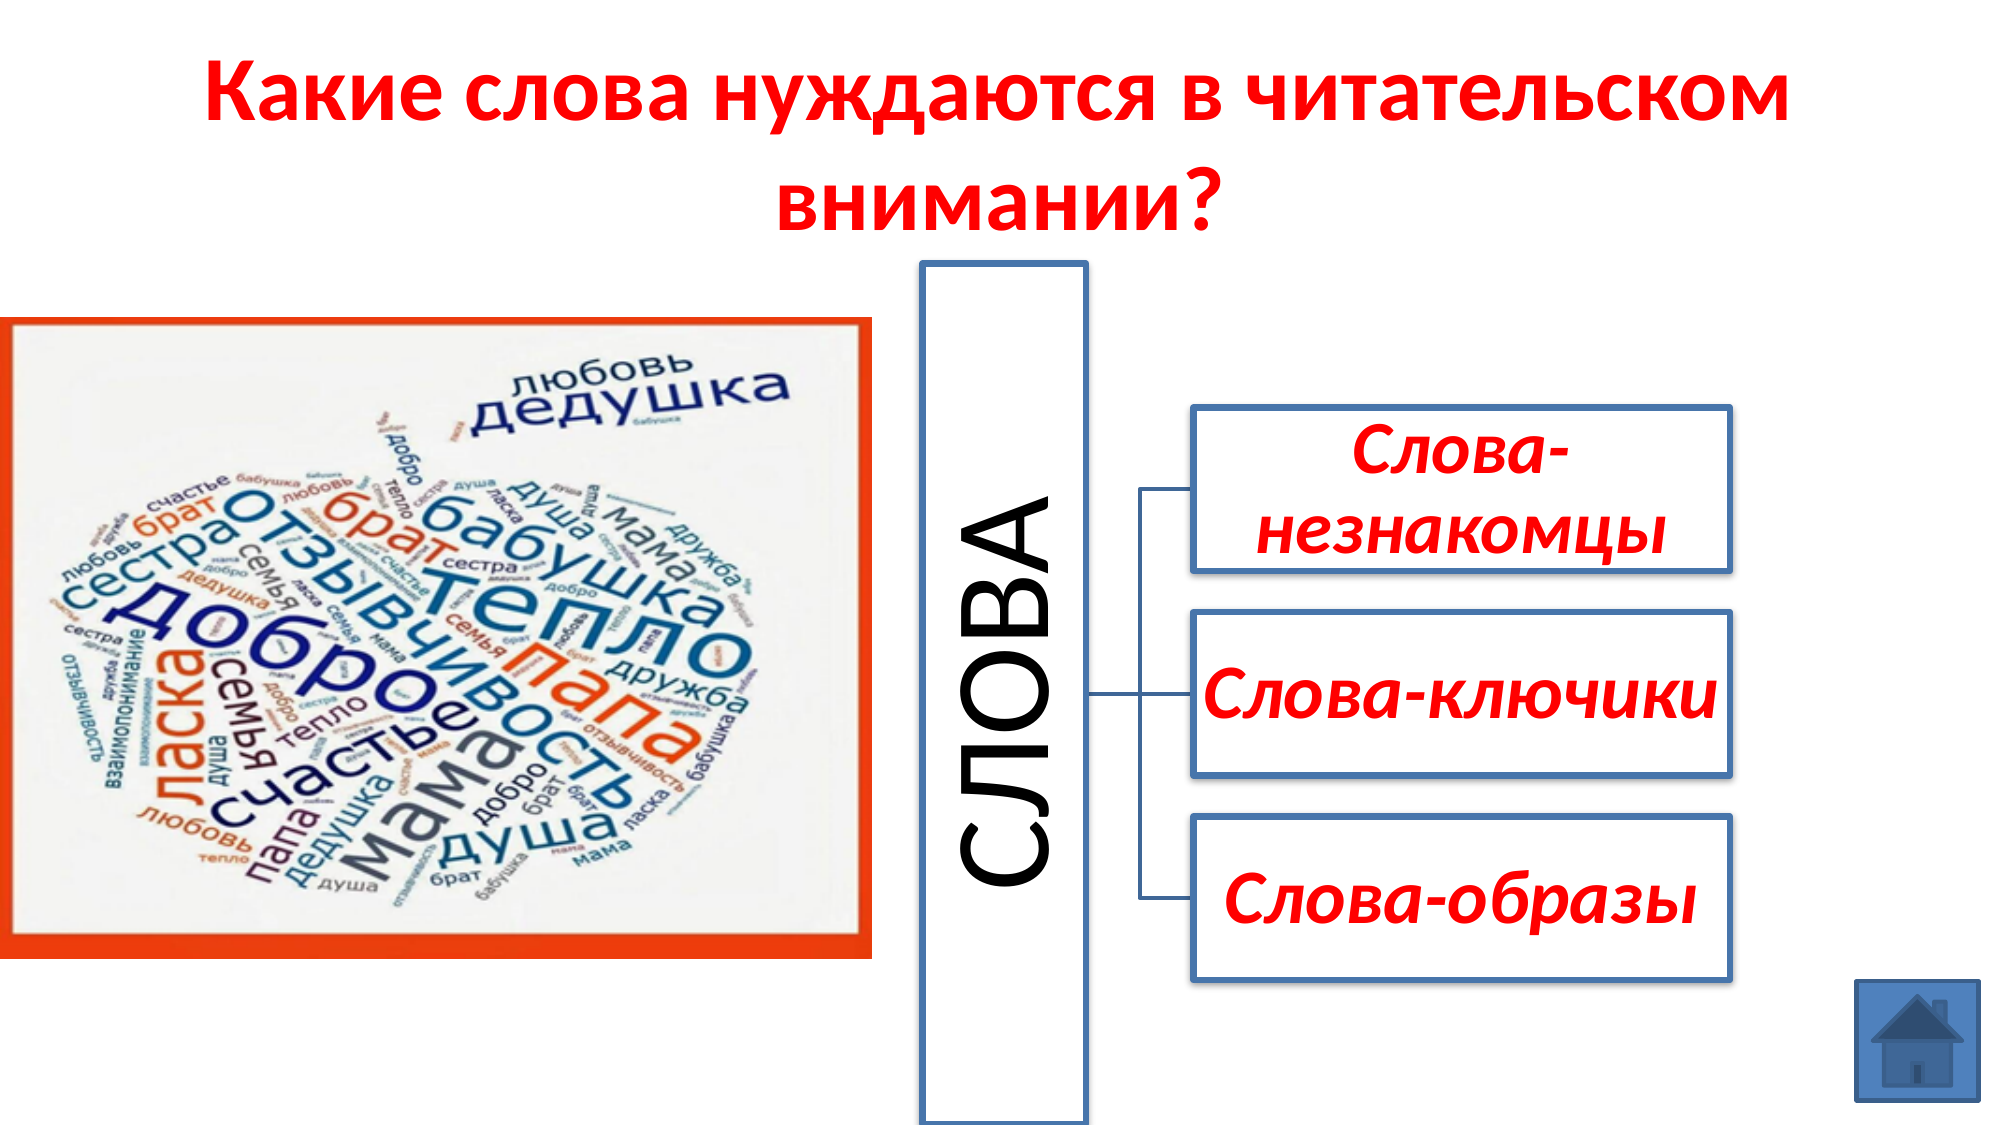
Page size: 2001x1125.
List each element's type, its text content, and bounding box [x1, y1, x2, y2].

title Какие слова нуждаются в читательском внимании? [99, 45, 1900, 233]
picture [0, 317, 872, 960]
text_box [1905, 979, 1981, 1103]
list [752, 262, 1901, 1125]
